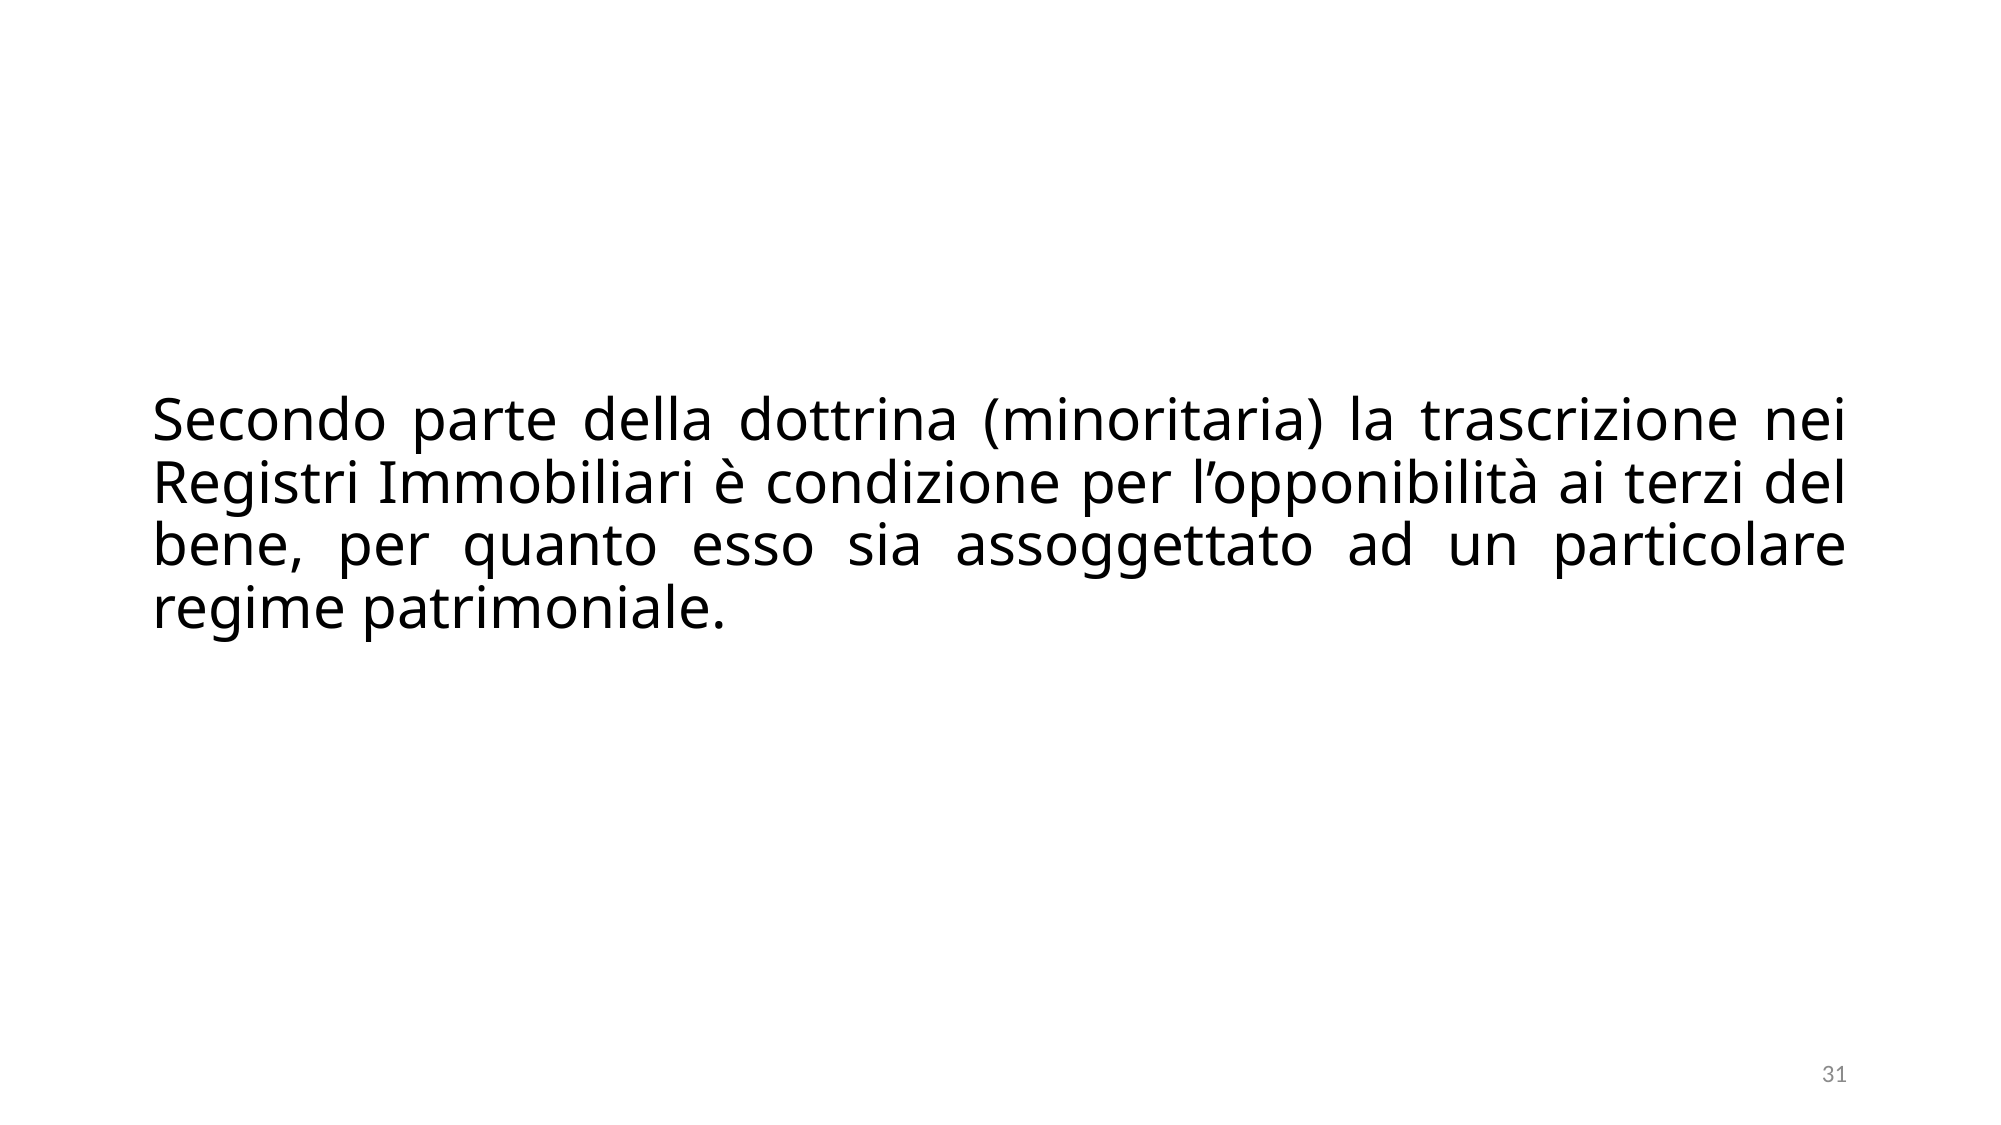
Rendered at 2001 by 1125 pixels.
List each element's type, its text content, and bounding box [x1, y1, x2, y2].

title Secondo parte della dottrina (minoritaria) la trascrizione nei Registri Immobiliari è condizione per l’opponibilità ai terzi del bene, per quanto esso sia assoggettato ad un particolare regime patrimoniale. [137, 377, 1863, 655]
slide_number 31 [1412, 1042, 1863, 1103]
